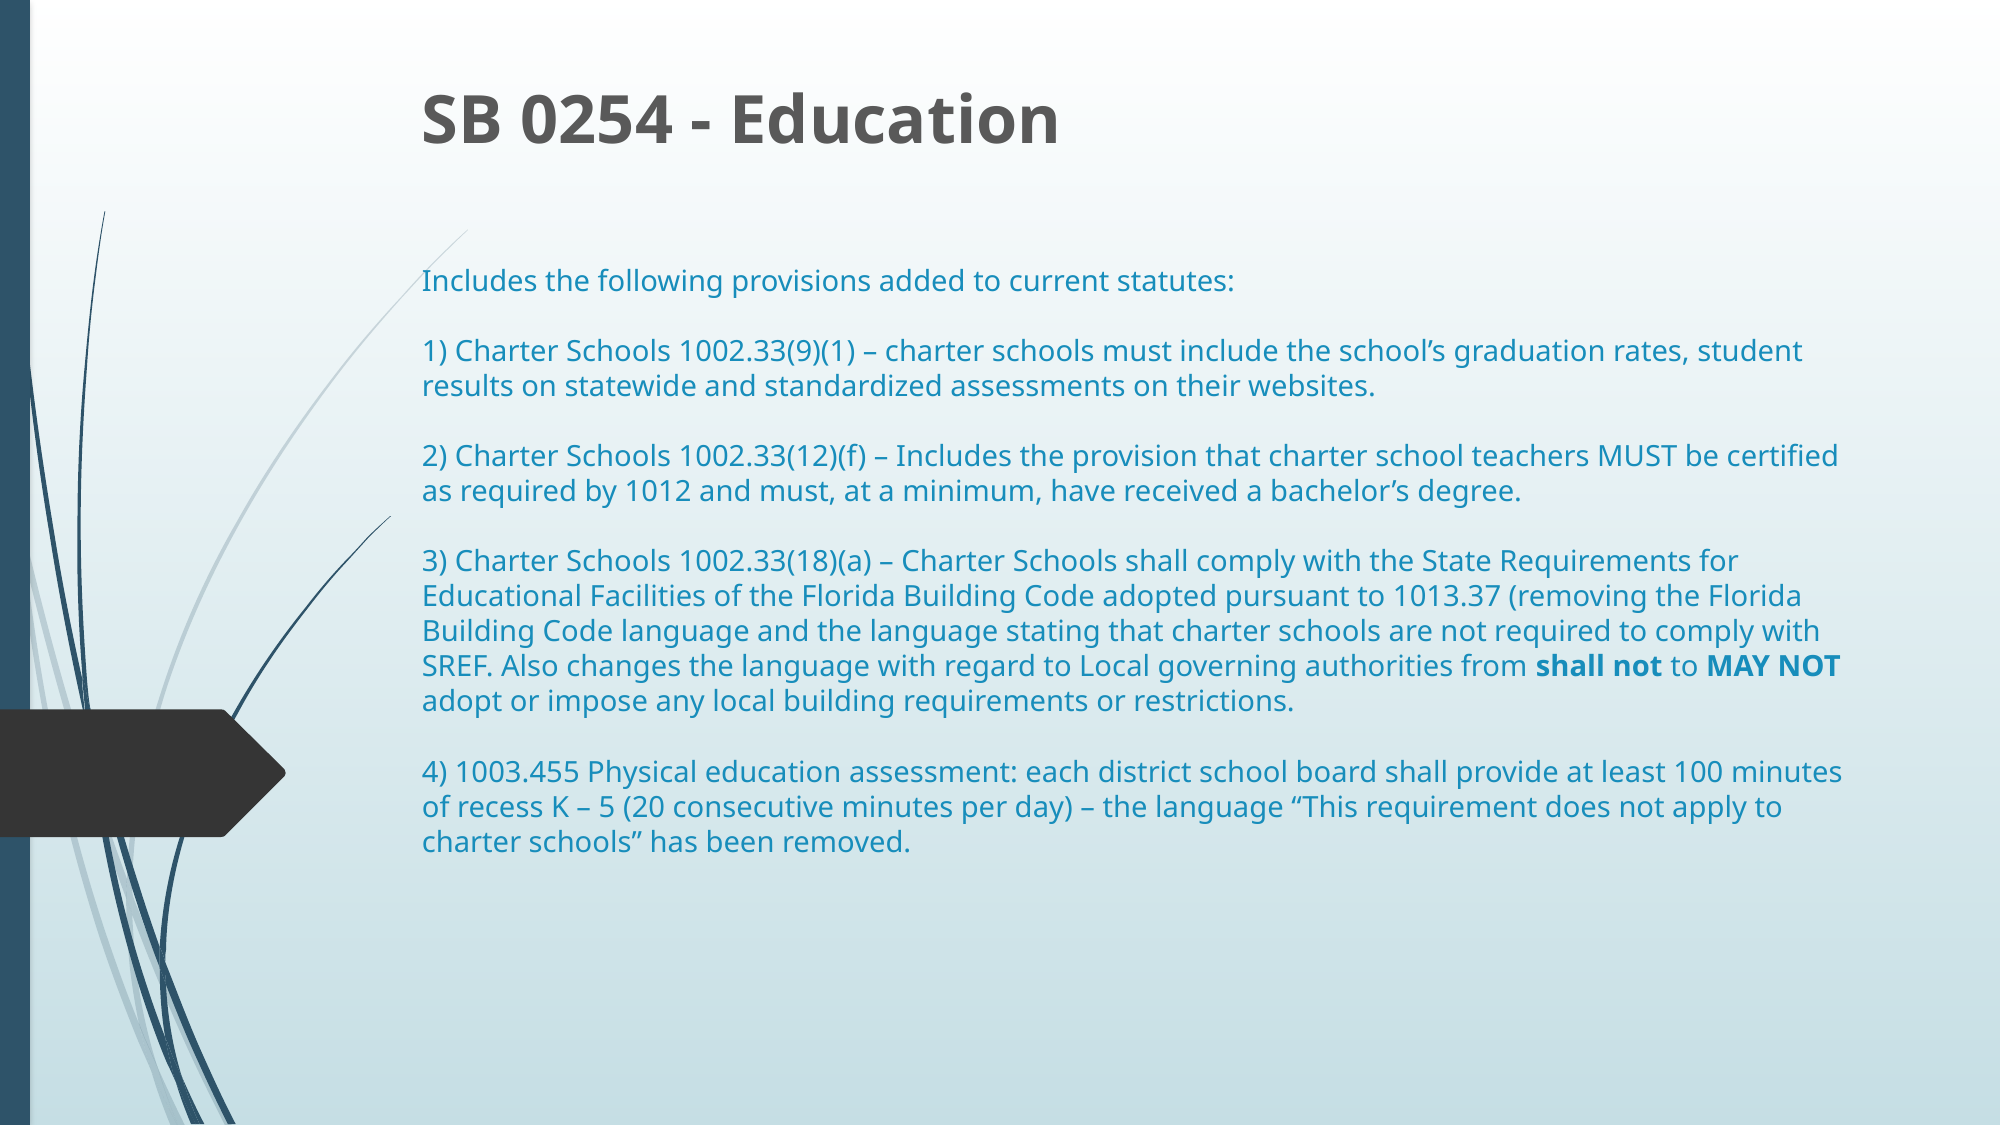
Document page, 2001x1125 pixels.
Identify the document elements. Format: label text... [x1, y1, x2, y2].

subtitle SB 0254 - Education [406, 69, 1870, 255]
title Includes the following provisions added to current statutes: 1) Charter Schools 1002.33(9)(1) – charter schools must include the school’s graduation rates, student results on statewide and standardized assessments on their websites. 2) Charter Schools 1002.33(12)(f) – Includes the provision that charter school teachers MUST be certified as required by 1012 and must, at a minimum, have received a bachelor’s degree. 3) Charter Schools 1002.33(18)(a) – Charter Schools shall comply with the State Requirements for Educational Facilities of the Florida Building Code adopted pursuant to 1013.37 (removing the Florida Building Code language and the language stating that charter schools are not required to comply with SREF. Also changes the language with regard to Local governing authorities from shall not to MAY NOT adopt or impose any local building requirements or restrictions. 4) 1003.455 Physical education assessment: each district school board shall provide at least 100 minutes of recess K – 5 (20 consecutive minutes per day) – the language “This requirement does not apply to charter schools” has been removed. [406, 255, 1870, 1069]
